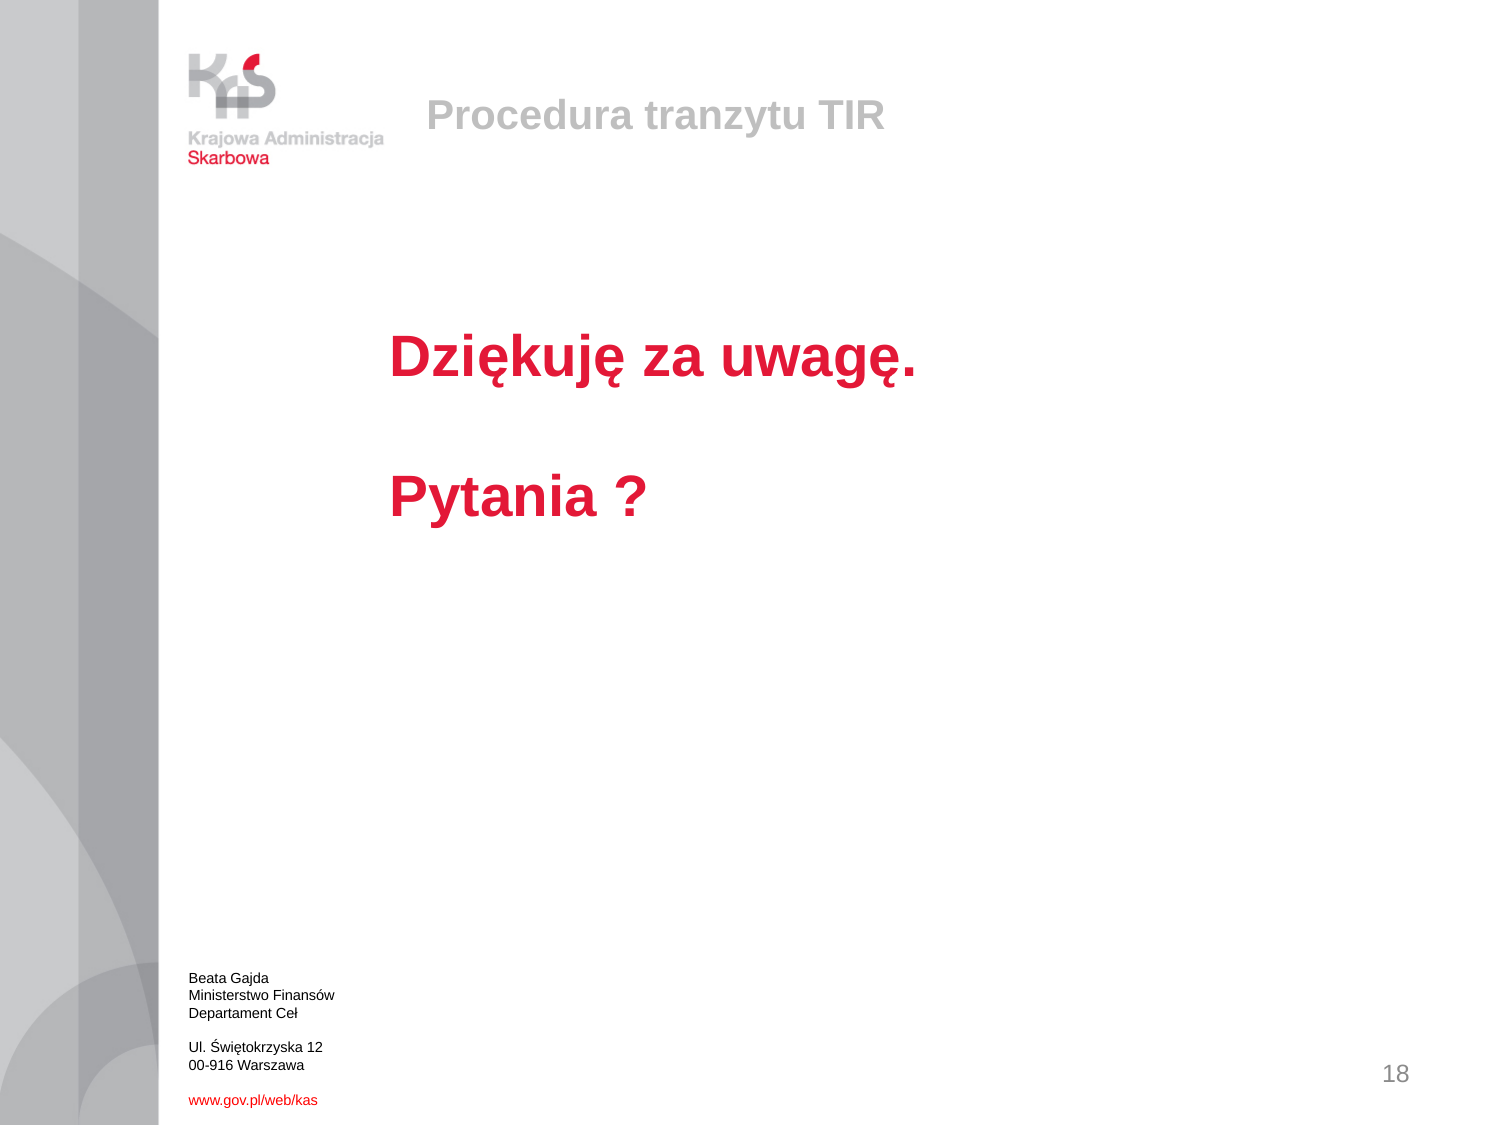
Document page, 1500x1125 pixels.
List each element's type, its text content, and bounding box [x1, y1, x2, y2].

title Procedura tranzytu TIR [411, 54, 1466, 171]
text_box Dziękuję za uwagę. Pytania ? [374, 310, 1403, 596]
text_box Beata Gajda Ministerstwo Finansów Departament Ceł Ul. Świętokrzyska 12 00-916 Warszawa www.gov.pl/web/kas [173, 961, 352, 1116]
slide_number 18 [1074, 1042, 1425, 1103]
picture [0, 0, 1500, 1125]
